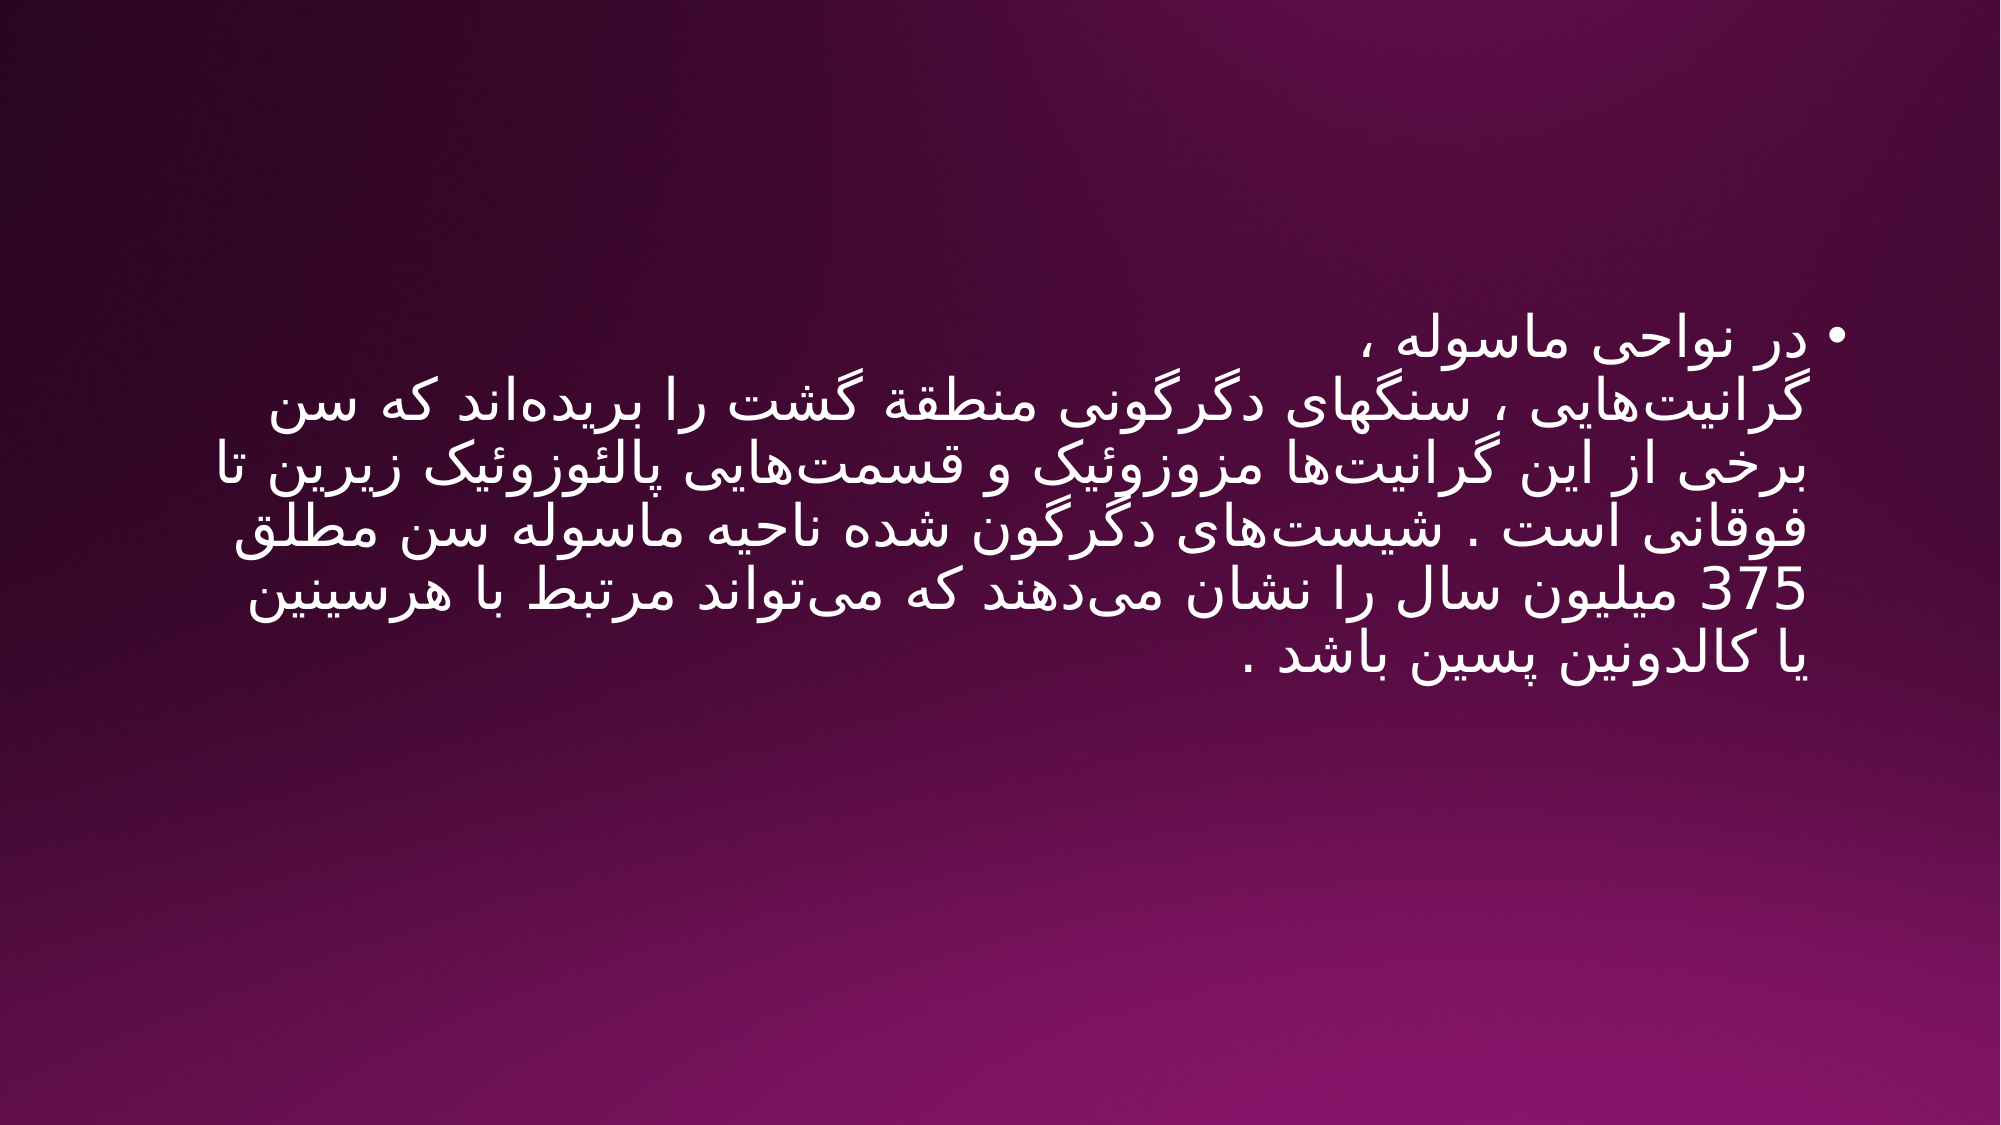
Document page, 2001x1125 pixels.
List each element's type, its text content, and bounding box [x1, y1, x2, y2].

list در نواحی ماسوله ، گرانیت‌هایی ، سنگهای دگرگونی منطقة گشت را بریده‌اند که سن برخی از این گرانیت‌ها مزوزوئیک و قسمت‌هایی پالئوزوئیک زیرین تا فوقانی است . شیست‌های دگرگون شده ناحیه ماسوله سن مطلق 375 میلیون سال را نشان می‌دهند که می‌تواند مرتبط با هرسینین یا کالدونین پسین باشد . [183, 299, 1863, 1014]
picture [0, 0, 2001, 1125]
